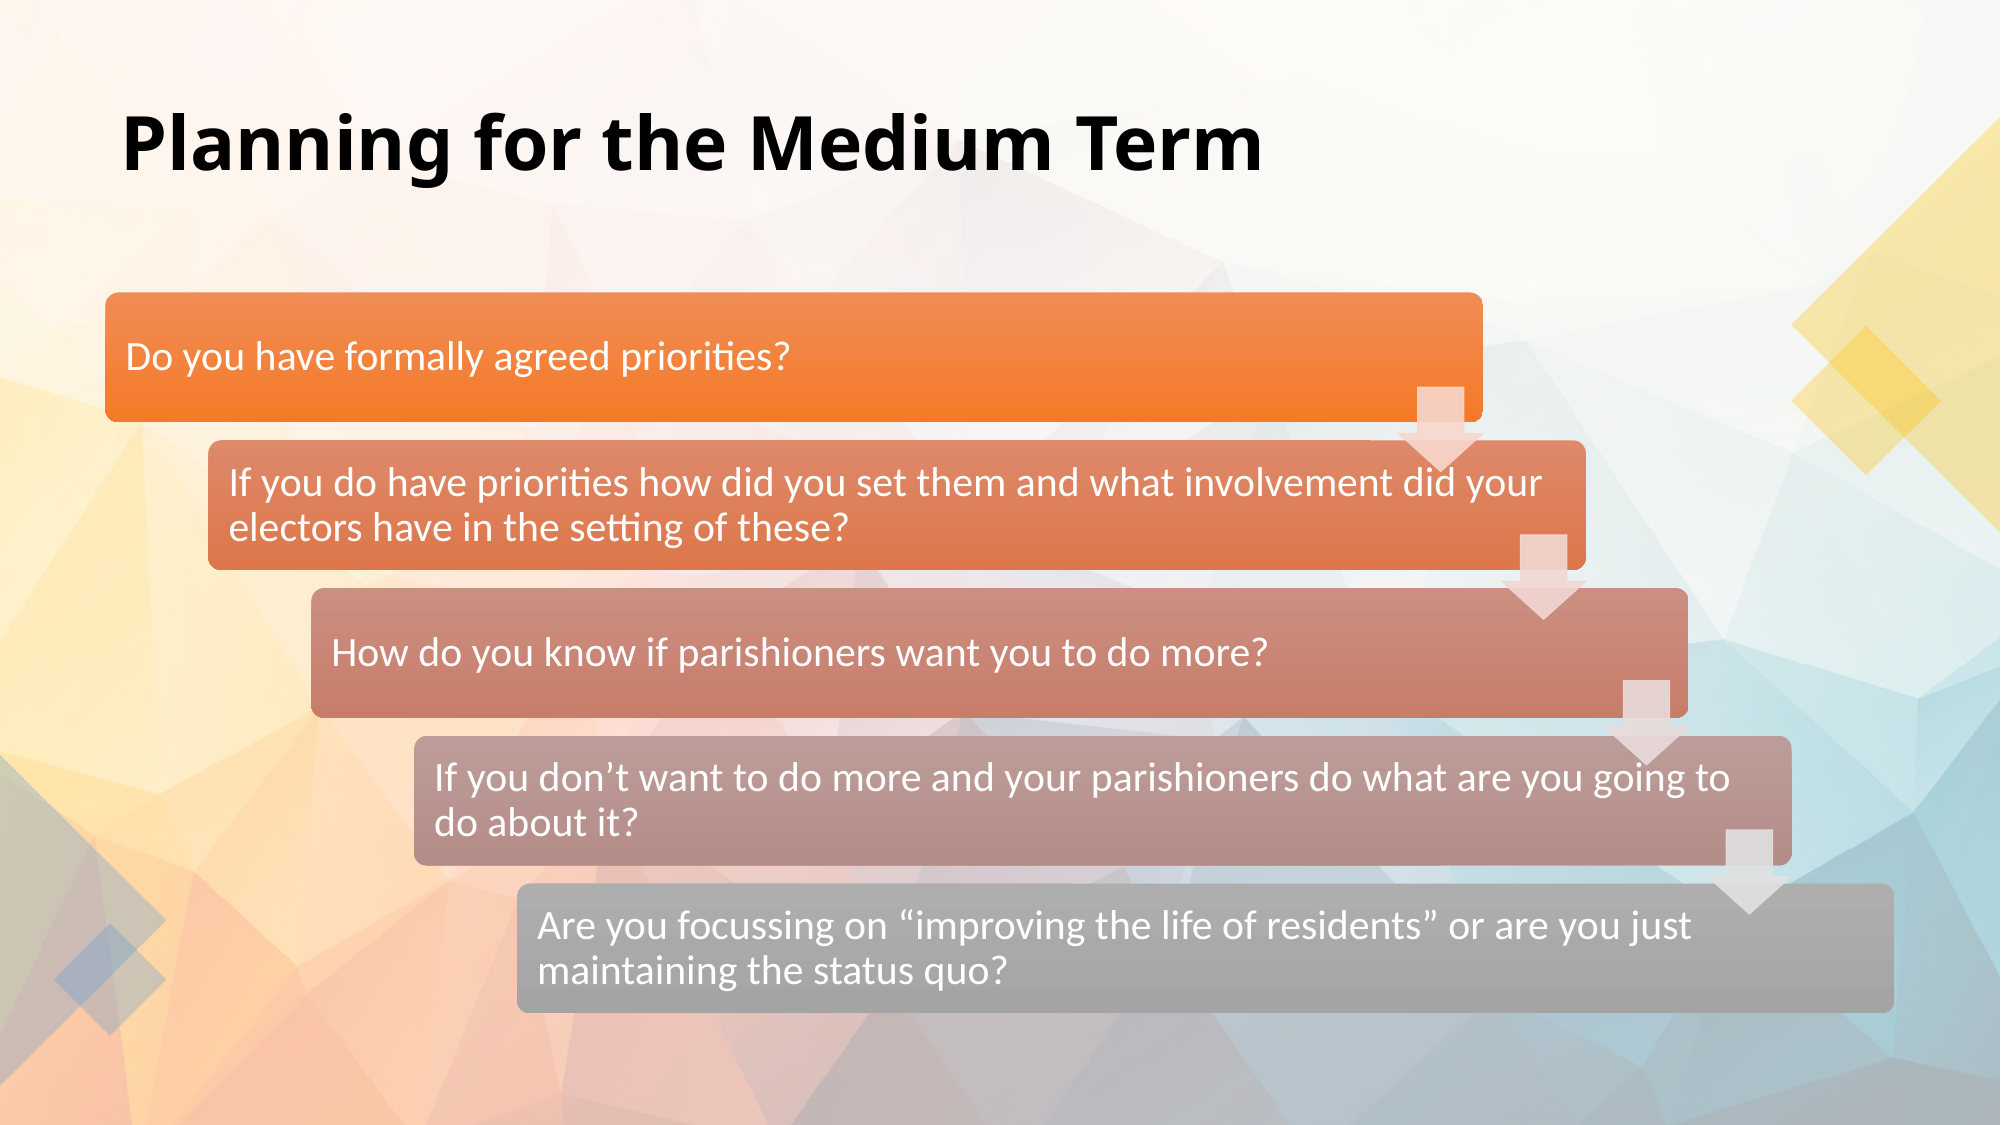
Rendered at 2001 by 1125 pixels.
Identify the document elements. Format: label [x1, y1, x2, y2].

picture [0, 0, 2000, 1125]
list [105, 292, 1895, 1014]
